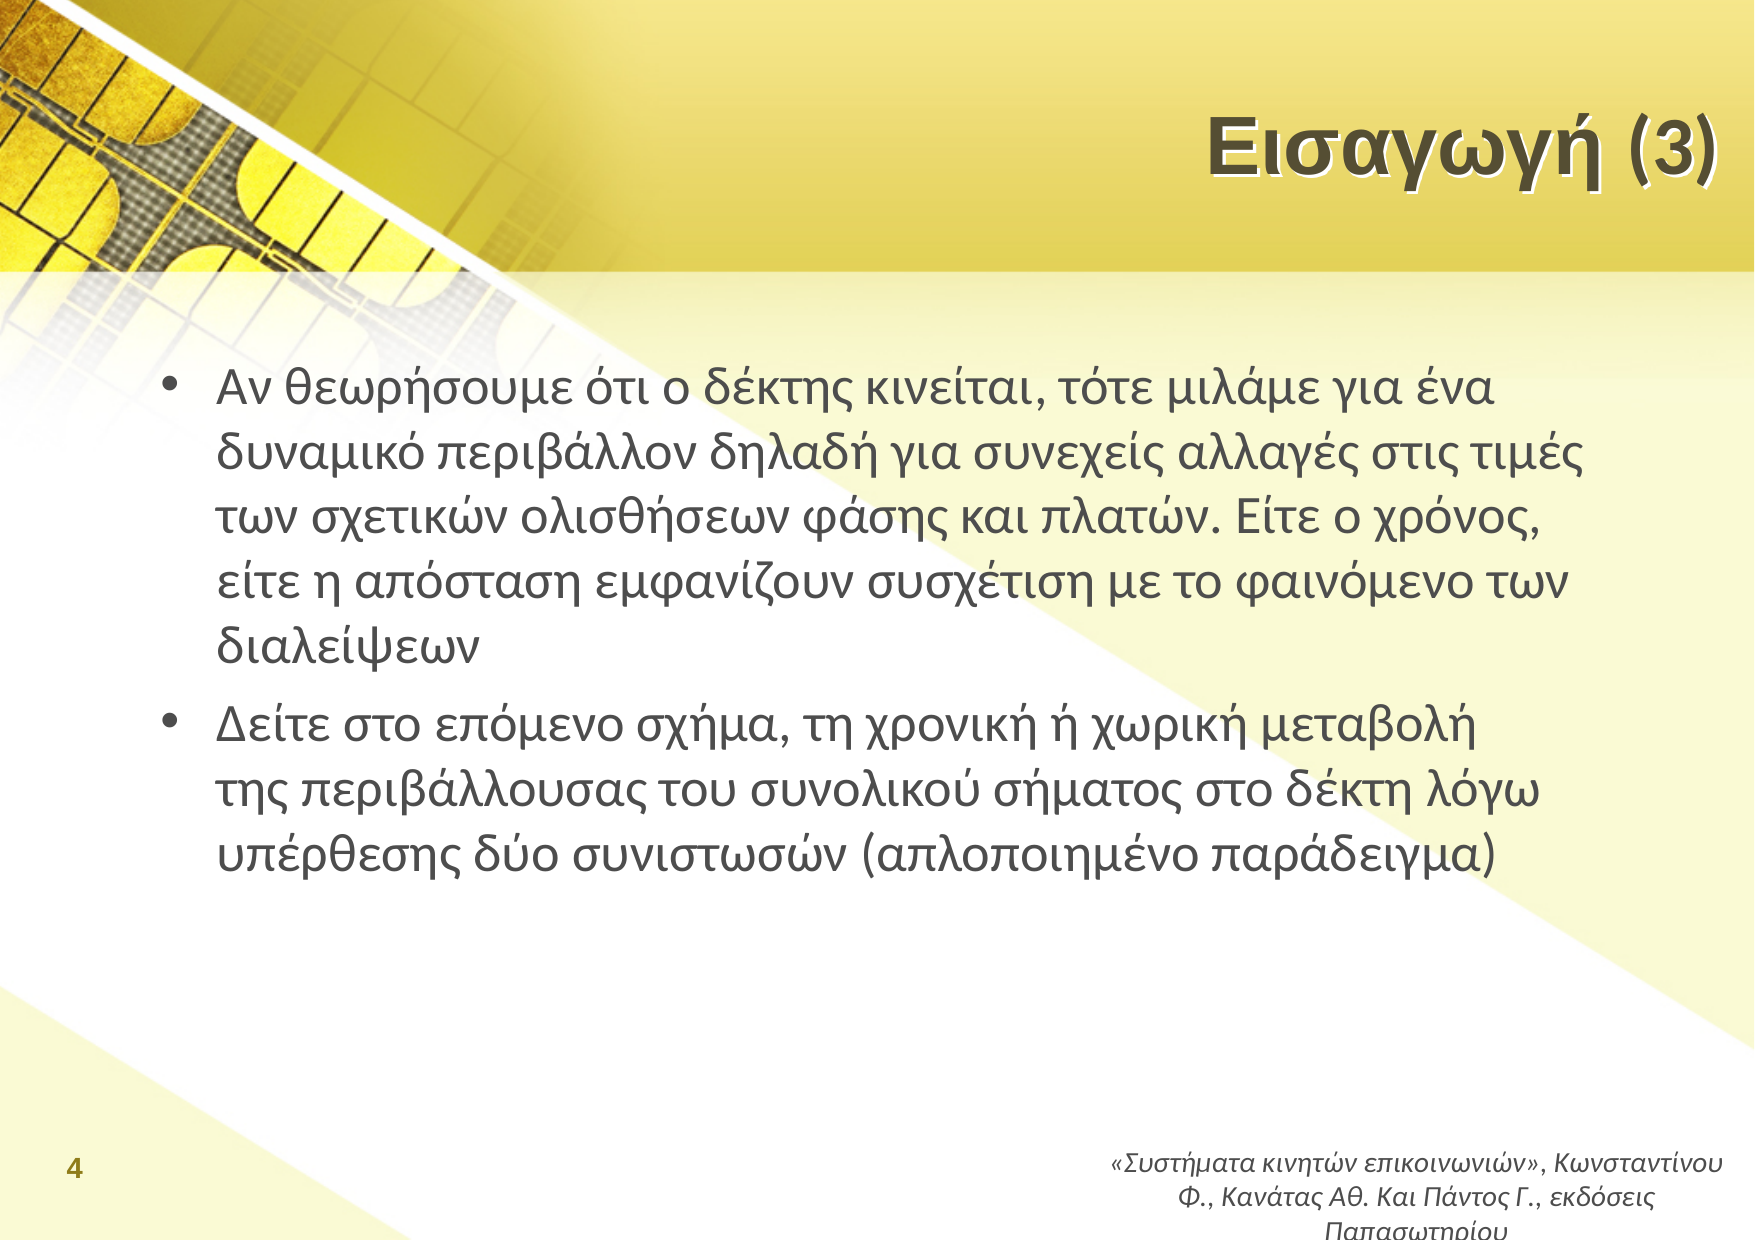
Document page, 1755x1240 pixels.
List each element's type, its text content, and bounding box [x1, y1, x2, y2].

title Εισαγωγή (3) [352, 0, 1720, 245]
text_box Αν θεωρήσουμε ότι ο δέκτης κινείται, τότε μιλάμε για ένα δυναμικό περιβάλλον δηλαδή για συνεχείς αλλαγές στις τιμές των σχετικών ολισθήσεων φάσης και πλατών. Είτε ο χρόνος, είτε η απόσταση εμφανίζουν συσχέτιση με το φαινόμενο των διαλείψεων Δείτε στο επόμενο σχήμα, τη χρονική ή χωρική μεταβολή της περιβάλλουσας του συνολικού σήματος στο δέκτη λόγω υπέρθεσης δύο συνιστωσών (απλοποιημένο παράδειγμα) [158, 349, 1628, 883]
picture [0, 0, 1755, 1240]
text_box «Συστήματα κινητών επικοινωνιών», Κωνσταντίνου Φ., Κανάτας Αθ. Και Πάντος Γ., εκδόσεις Παπασωτηρίου [1089, 1144, 1742, 1240]
text_box 4 [64, 1132, 190, 1185]
